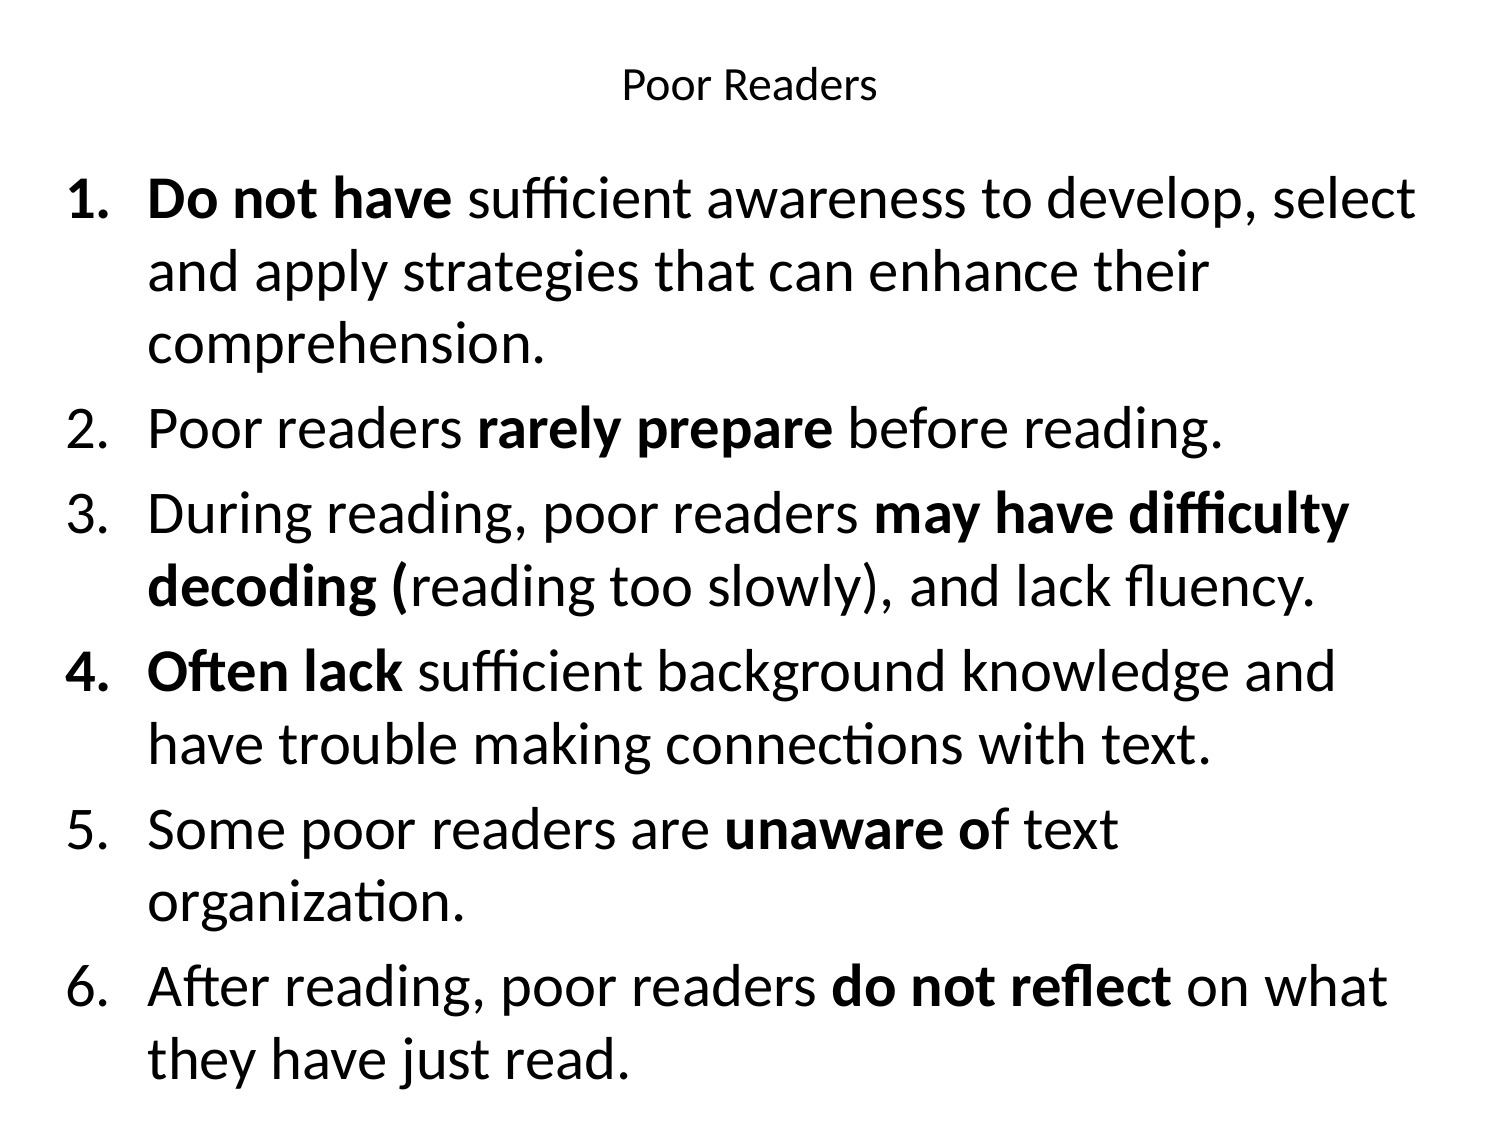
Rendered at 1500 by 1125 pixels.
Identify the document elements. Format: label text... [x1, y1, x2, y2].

list Do not have sufficient awareness to develop, select and apply strategies that can enhance their comprehension. Poor readers rarely prepare before reading. During reading, poor readers may have difficulty decoding (reading too slowly), and lack fluency. Often lack sufficient background knowledge and have trouble making connections with text. Some poor readers are unaware of text organization. After reading, poor readers do not reflect on what they have just read. [50, 149, 1450, 1100]
title Poor Readers [75, 45, 1425, 149]
